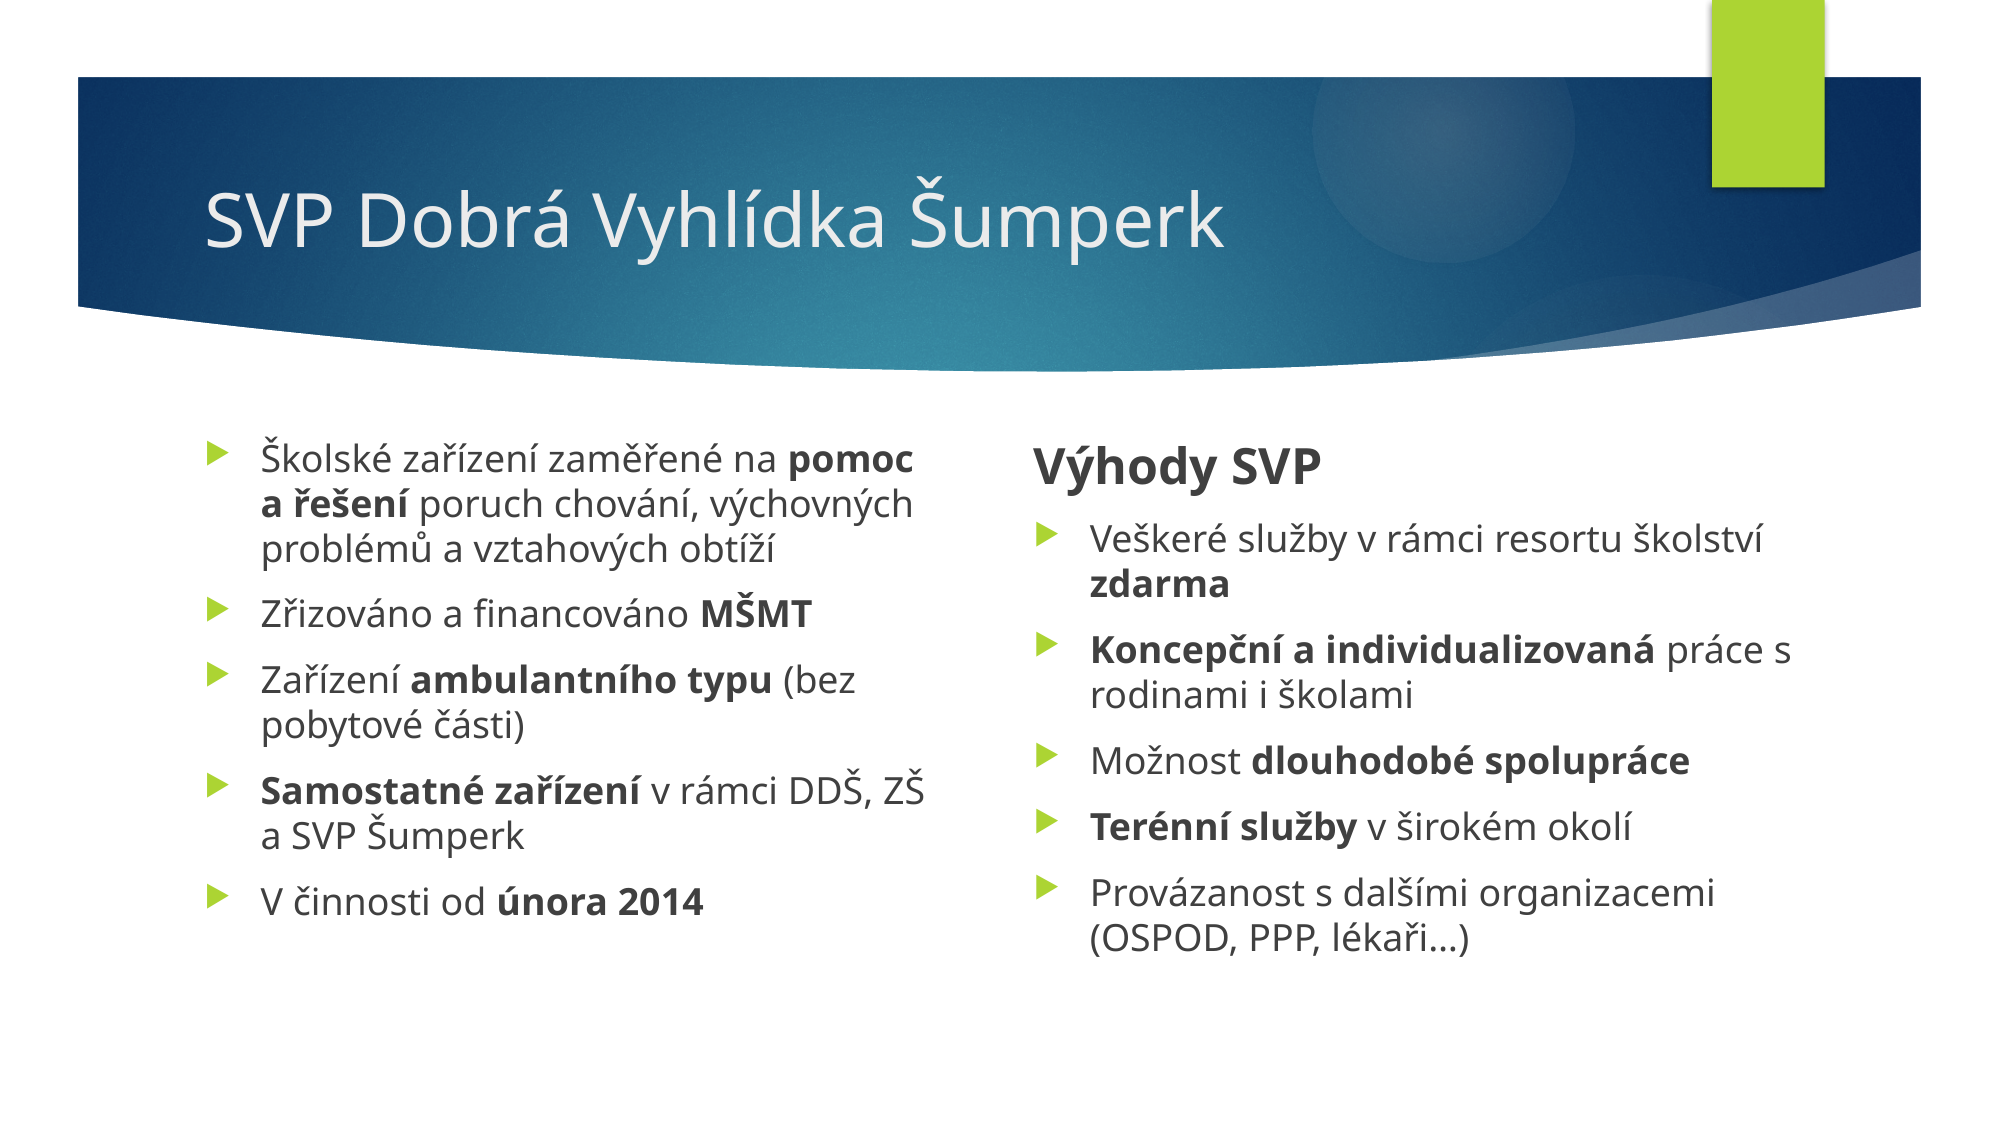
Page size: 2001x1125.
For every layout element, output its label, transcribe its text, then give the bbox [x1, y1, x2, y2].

list Výhody SVP Veškeré služby v rámci resortu školství zdarma Koncepční a individualizovaná práce s rodinami i školami Možnost dlouhodobé spolupráce Terénní služby v širokém okolí Provázanost s dalšími organizacemi (OSPOD, PPP, lékaři…) [1018, 427, 1810, 988]
title SVP Dobrá Vyhlídka Šumperk [189, 159, 1627, 276]
list Školské zařízení zaměřené na pomoc a řešení poruch chování, výchovných problémů a vztahových obtíží Zřizováno a financováno MŠMT Zařízení ambulantního typu (bez pobytové části) Samostatné zařízení v rámci DDŠ, ZŠ a SVP Šumperk V činnosti od února 2014 [189, 427, 981, 988]
